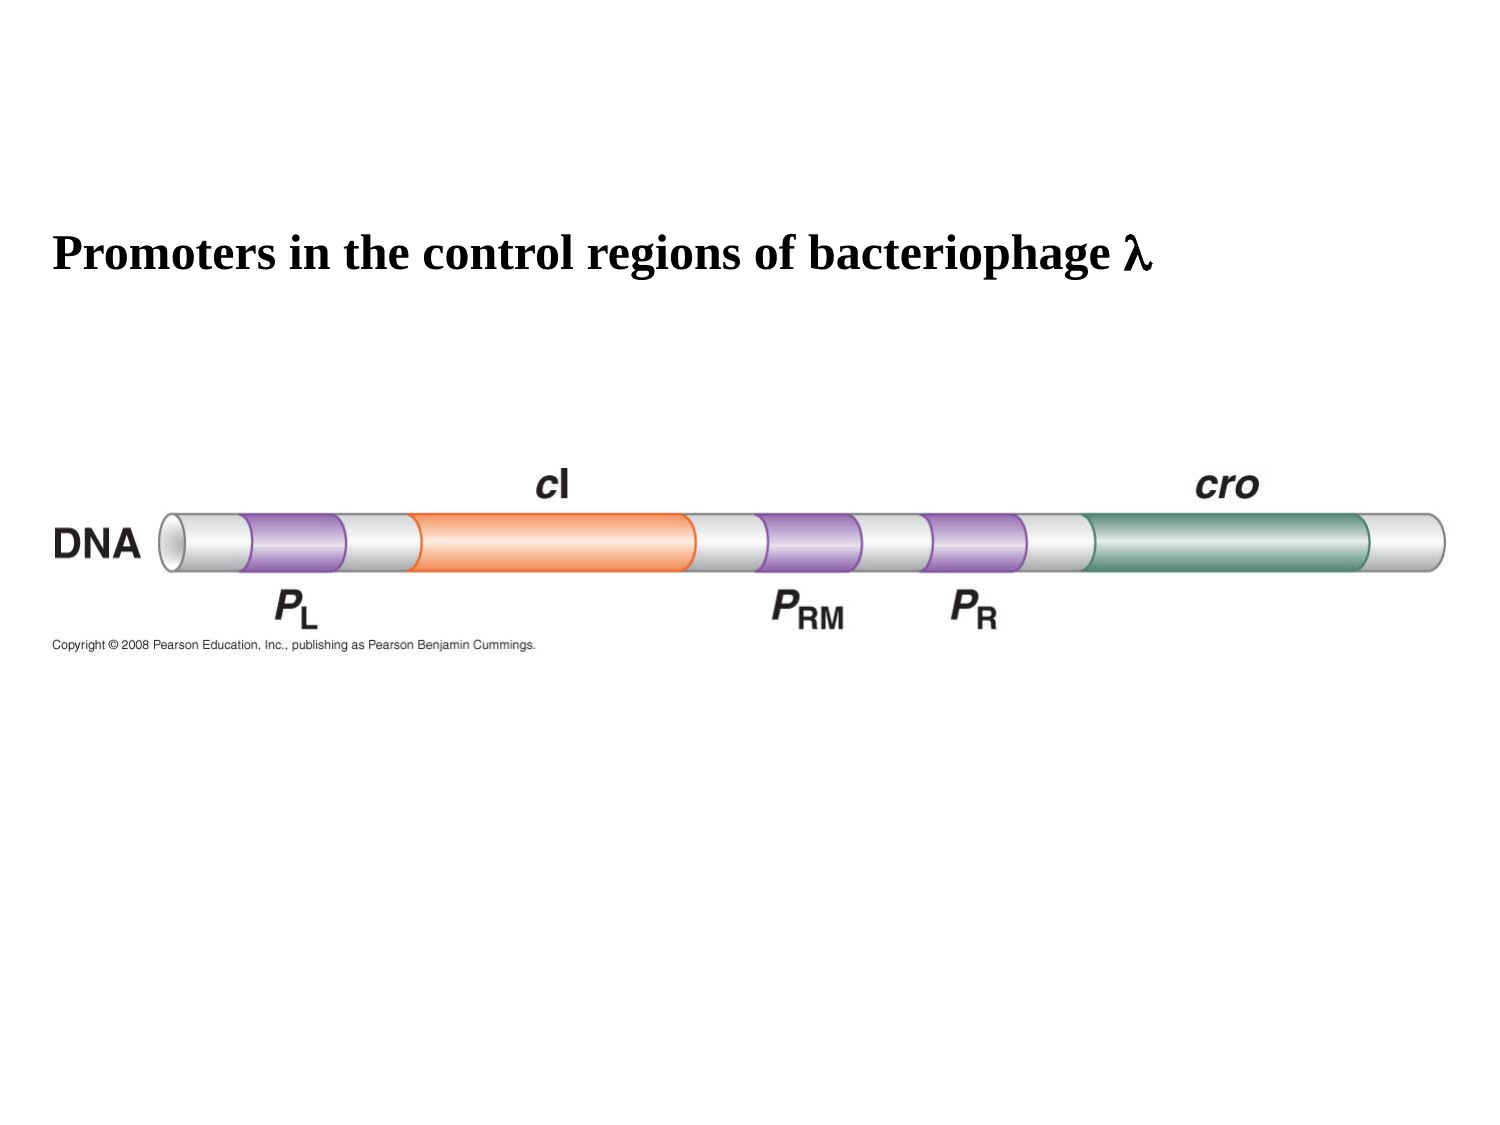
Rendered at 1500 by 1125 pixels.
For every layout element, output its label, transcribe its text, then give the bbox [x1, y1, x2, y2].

picture [48, 463, 1452, 662]
text_box Promoters in the control regions of bacteriophage l [37, 212, 1438, 288]
